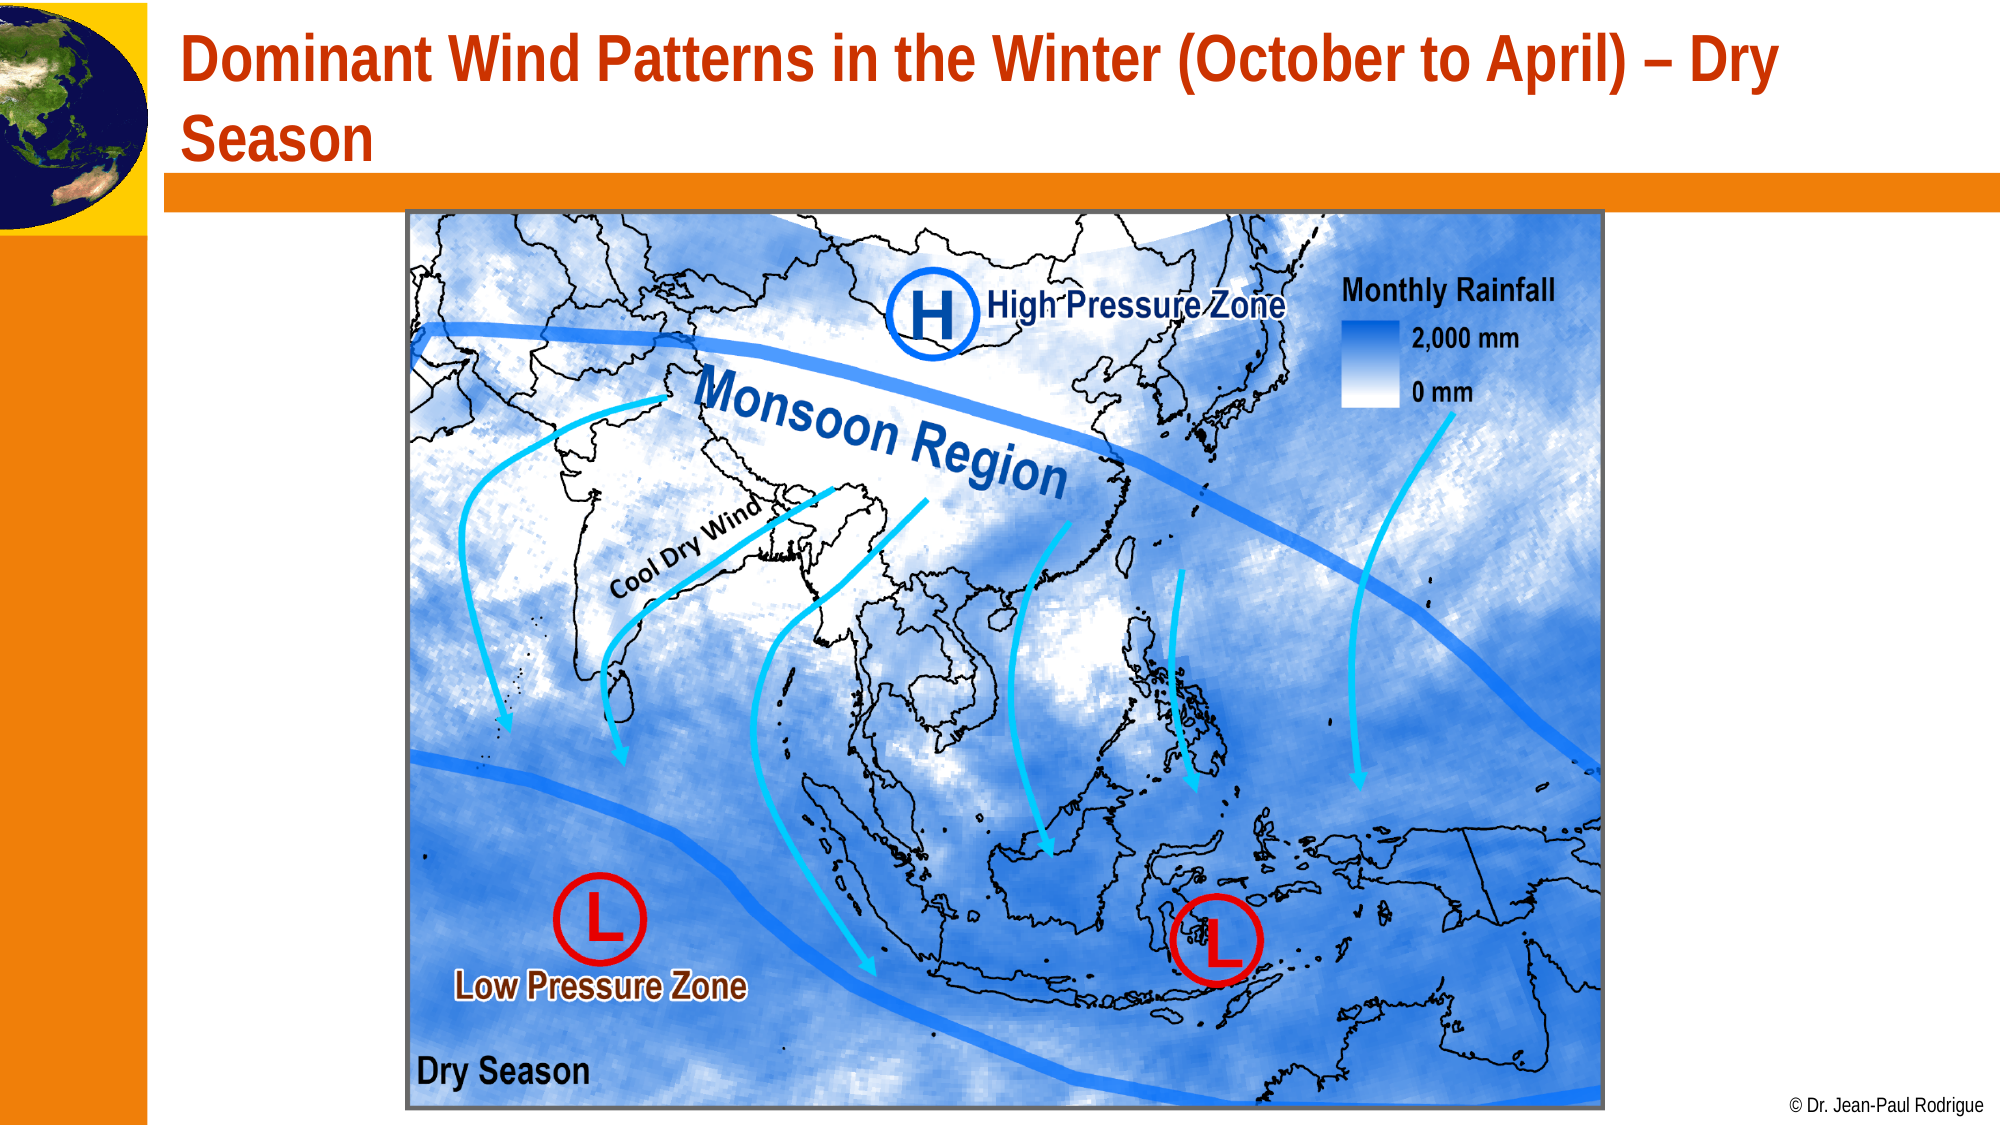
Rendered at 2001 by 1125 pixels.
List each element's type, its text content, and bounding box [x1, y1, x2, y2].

picture [0, 3, 149, 231]
picture [404, 209, 1606, 1115]
title Dominant Wind Patterns in the Winter (October to April) – Dry Season [165, 16, 1966, 173]
